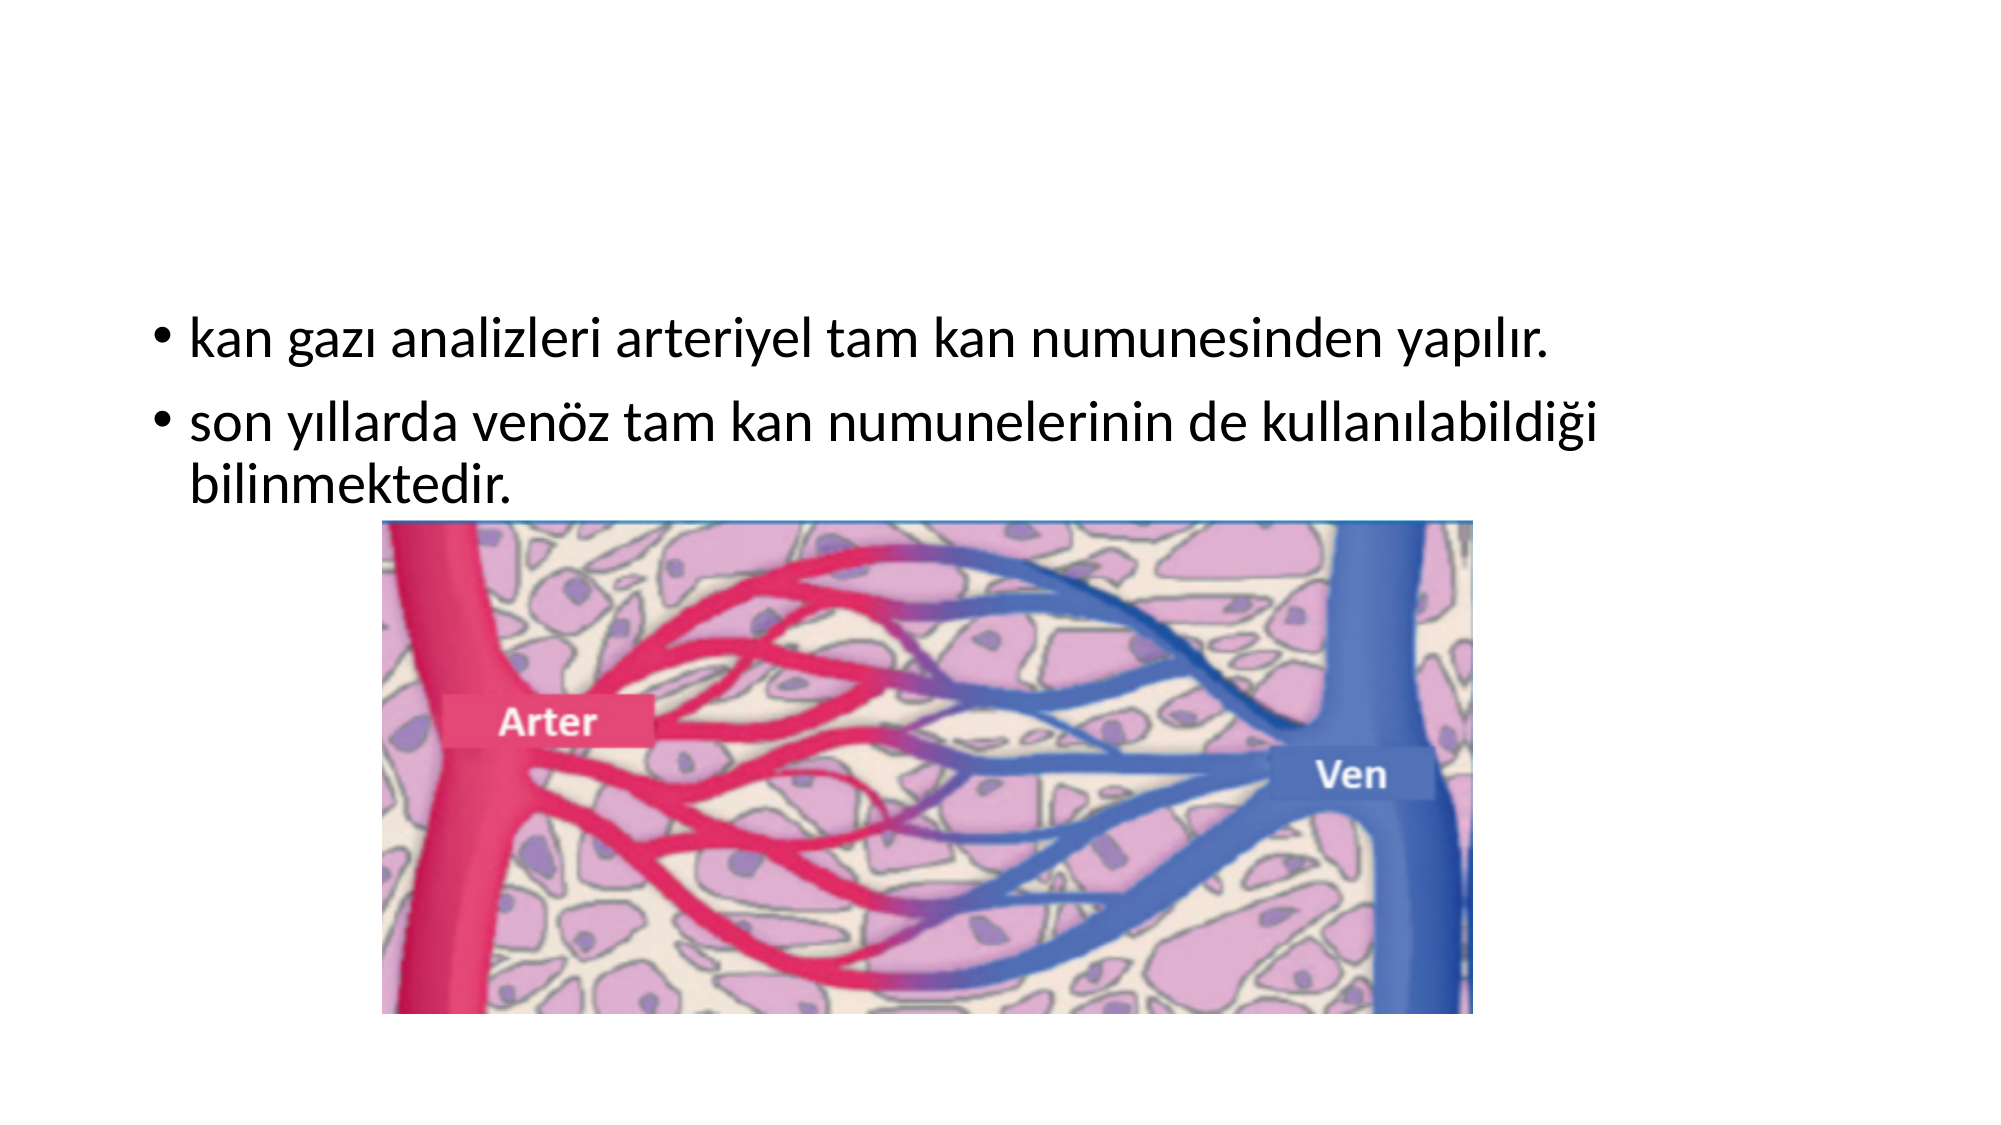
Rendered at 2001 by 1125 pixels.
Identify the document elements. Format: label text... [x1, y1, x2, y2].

list kan gazı analizleri arteriyel tam kan numunesinden yapılır. son yıllarda venöz tam kan numunelerinin de kullanılabildiği bilinmektedir. [137, 299, 1863, 1014]
picture [382, 513, 1473, 1014]
